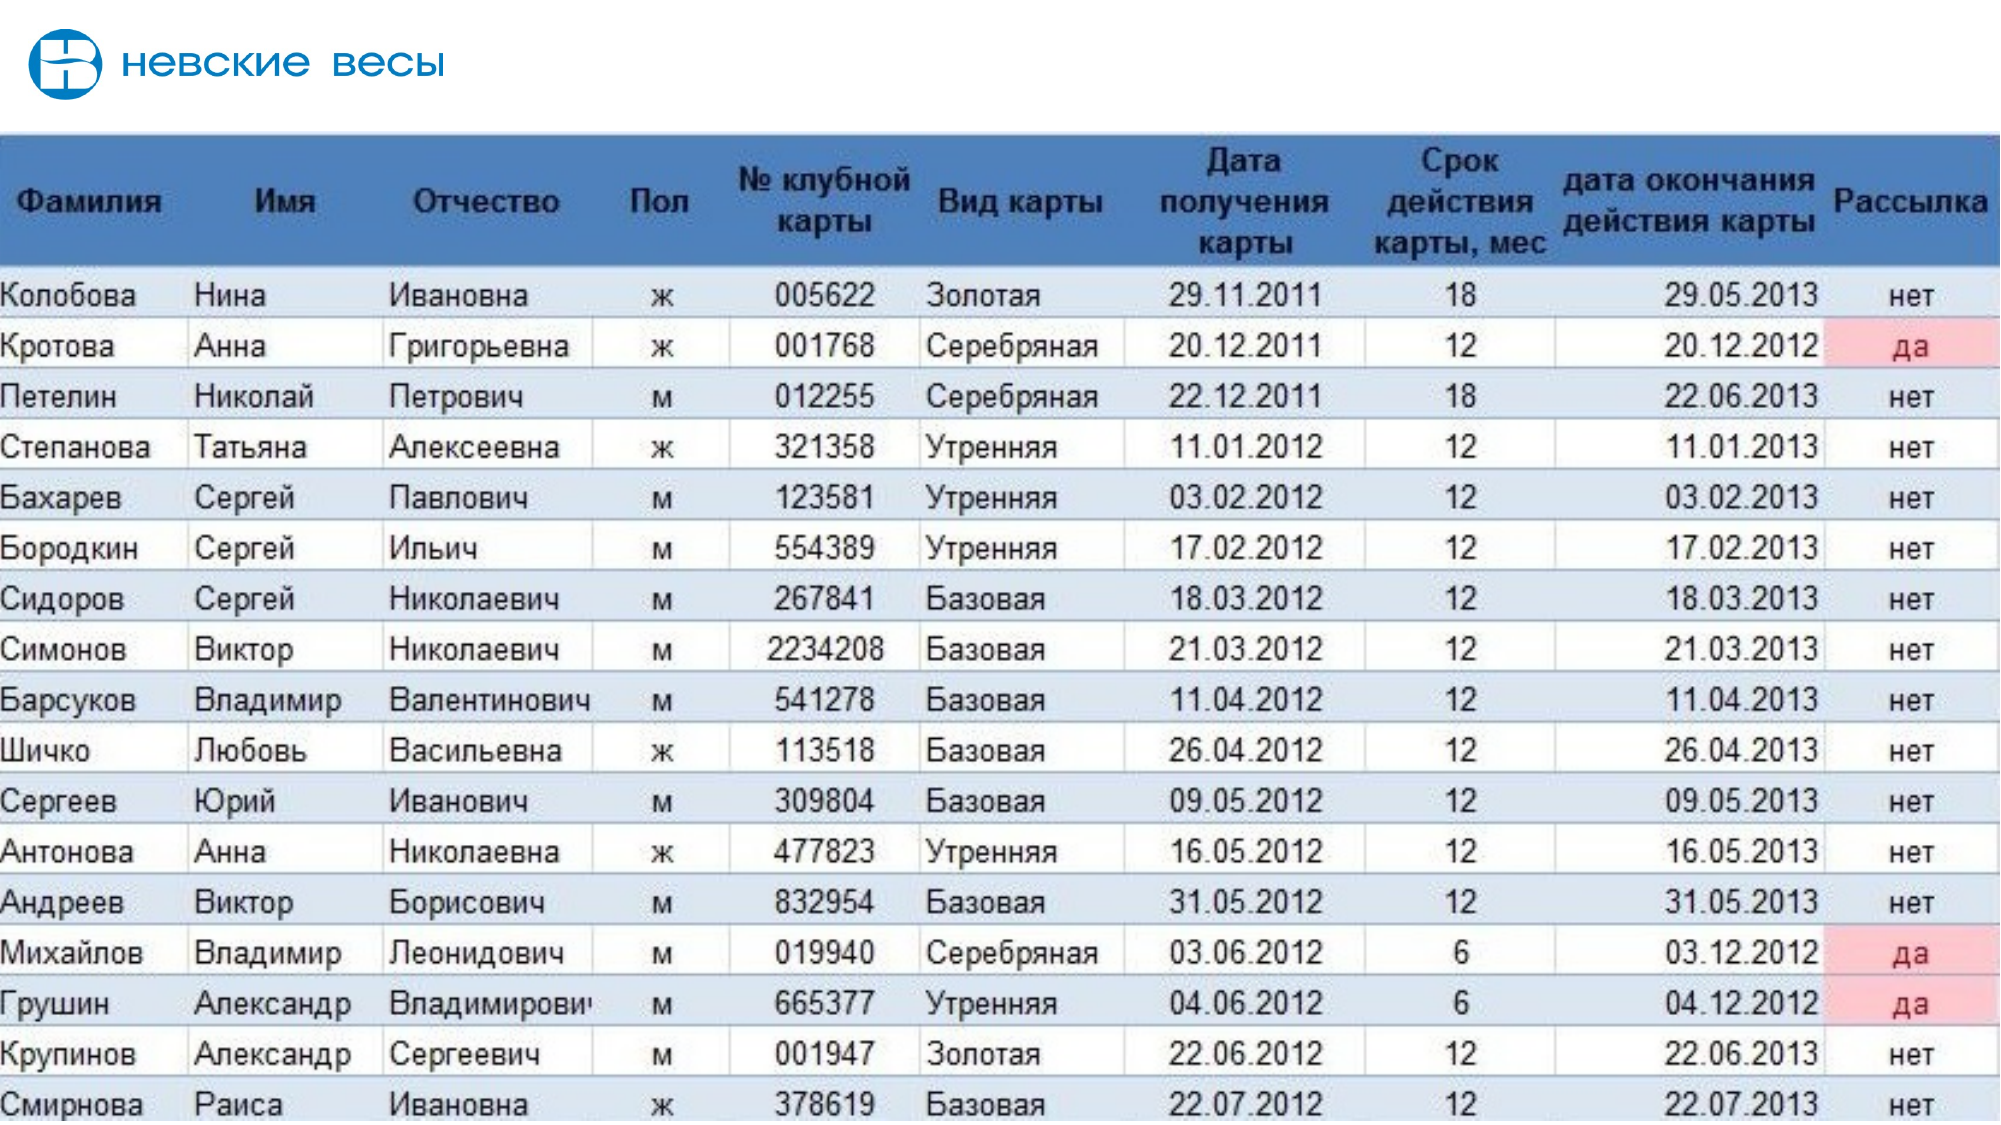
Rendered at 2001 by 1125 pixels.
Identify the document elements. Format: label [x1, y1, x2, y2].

picture [28, 29, 443, 100]
picture [0, 131, 2000, 1121]
